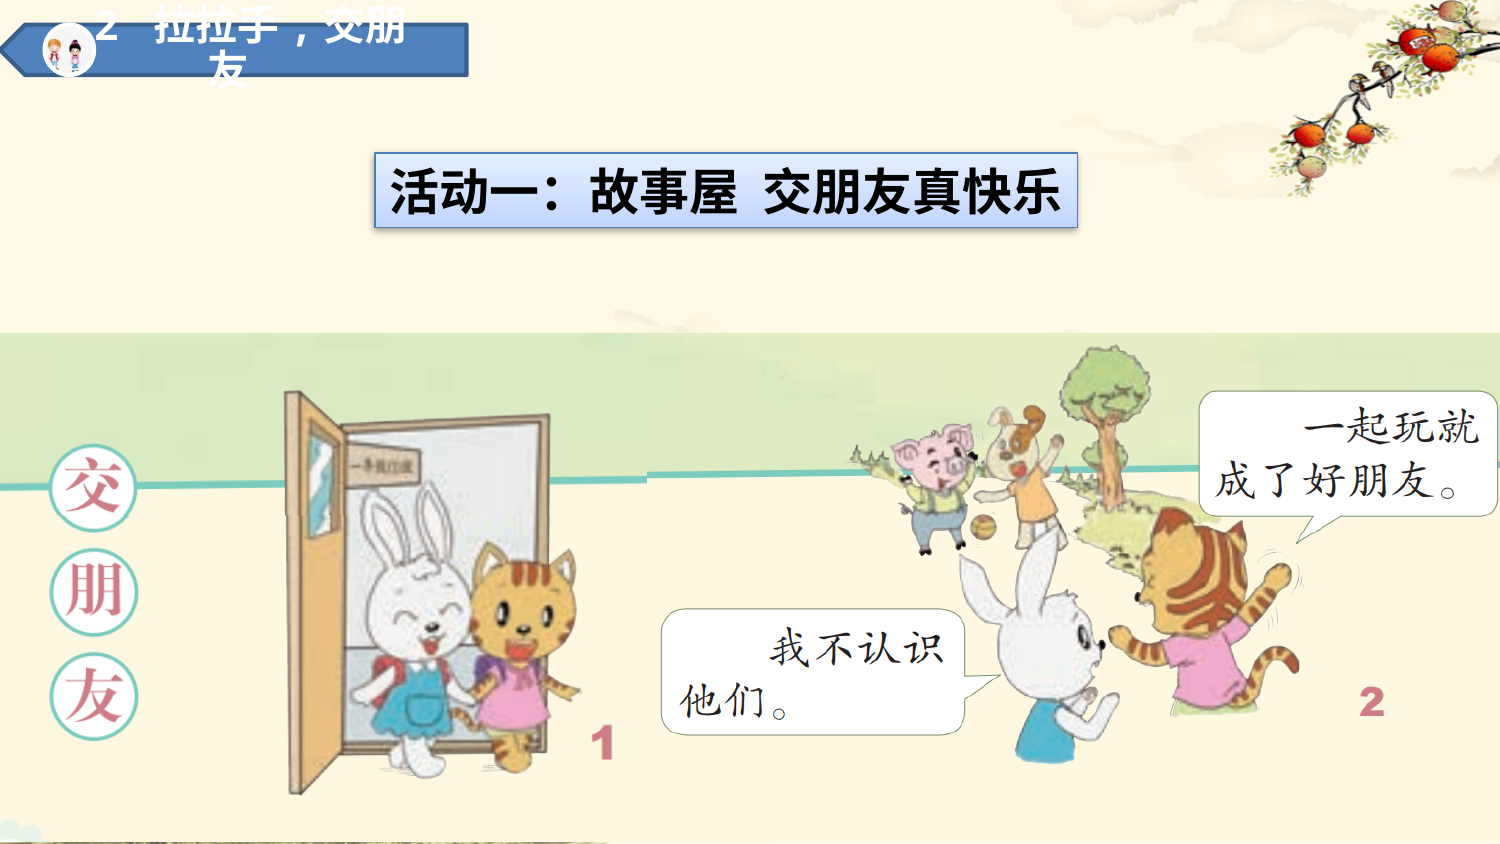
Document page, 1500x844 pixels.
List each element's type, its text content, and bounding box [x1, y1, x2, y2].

text_box 活动一：故事屋 交朋友真快乐 [374, 152, 1078, 228]
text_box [0, 0, 538, 100]
picture [0, 0, 1500, 844]
